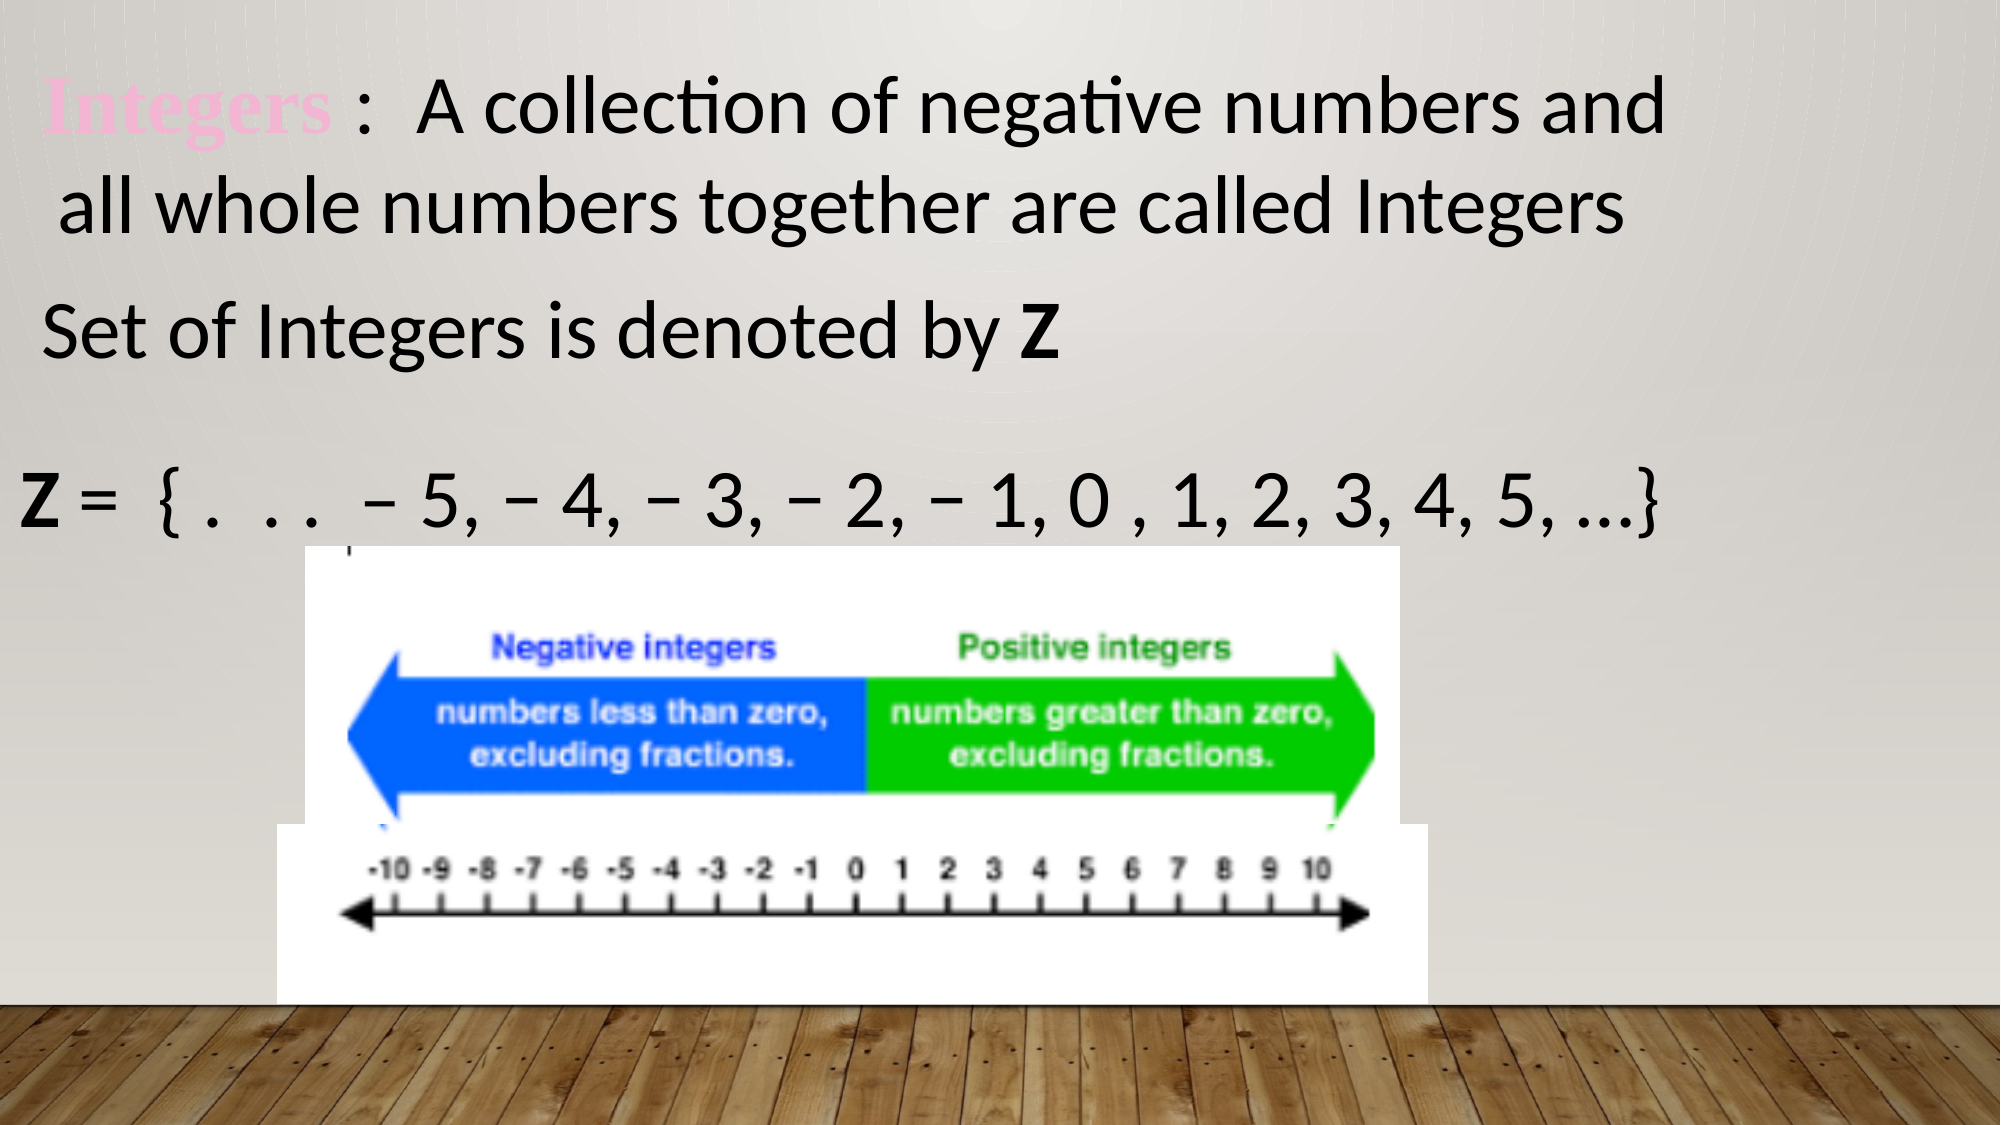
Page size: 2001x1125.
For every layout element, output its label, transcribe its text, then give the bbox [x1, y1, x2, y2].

text_box Z = { . . . – 5, − 4, − 3, − 2, − 1, 0 , 1, 2, 3, 4, 5, …} [5, 436, 1963, 552]
picture [0, 1005, 2000, 1125]
text_box Integers : A collection of negative numbers and all whole numbers together are called Integers Set of Integers is denoted by Z [5, 42, 1931, 428]
picture [277, 546, 1428, 1004]
